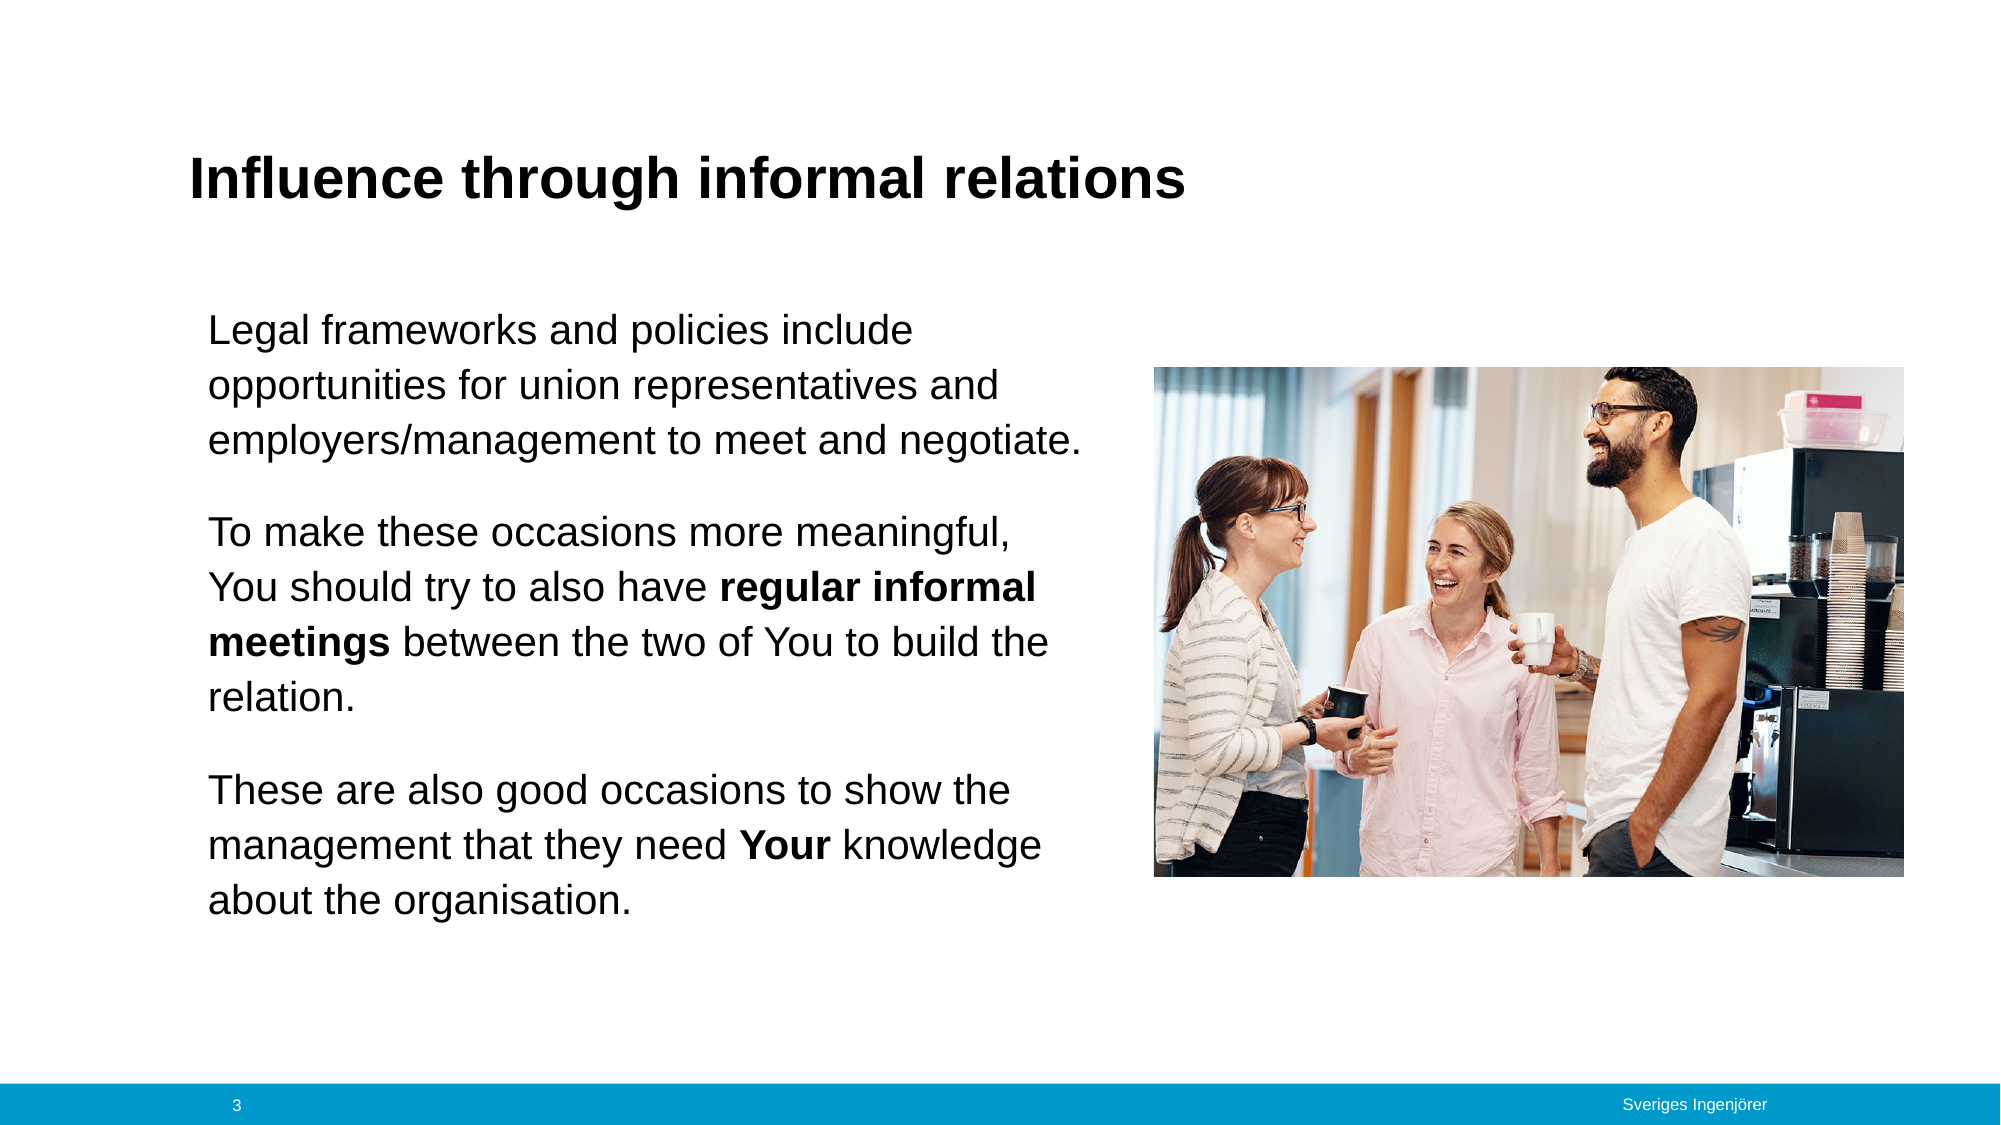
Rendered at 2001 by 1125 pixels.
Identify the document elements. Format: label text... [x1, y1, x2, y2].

list Legal frameworks and policies include opportunities for union representatives and employers/management to meet and negotiate. To make these occasions more meaningful, You should try to also have regular informal meetings between the two of You to build the relation. These are also good occasions to show the management that they need Your knowledge about the organisation. [145, 297, 1096, 1007]
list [1153, 367, 1904, 877]
title Influence through informal relations [189, 132, 1726, 275]
